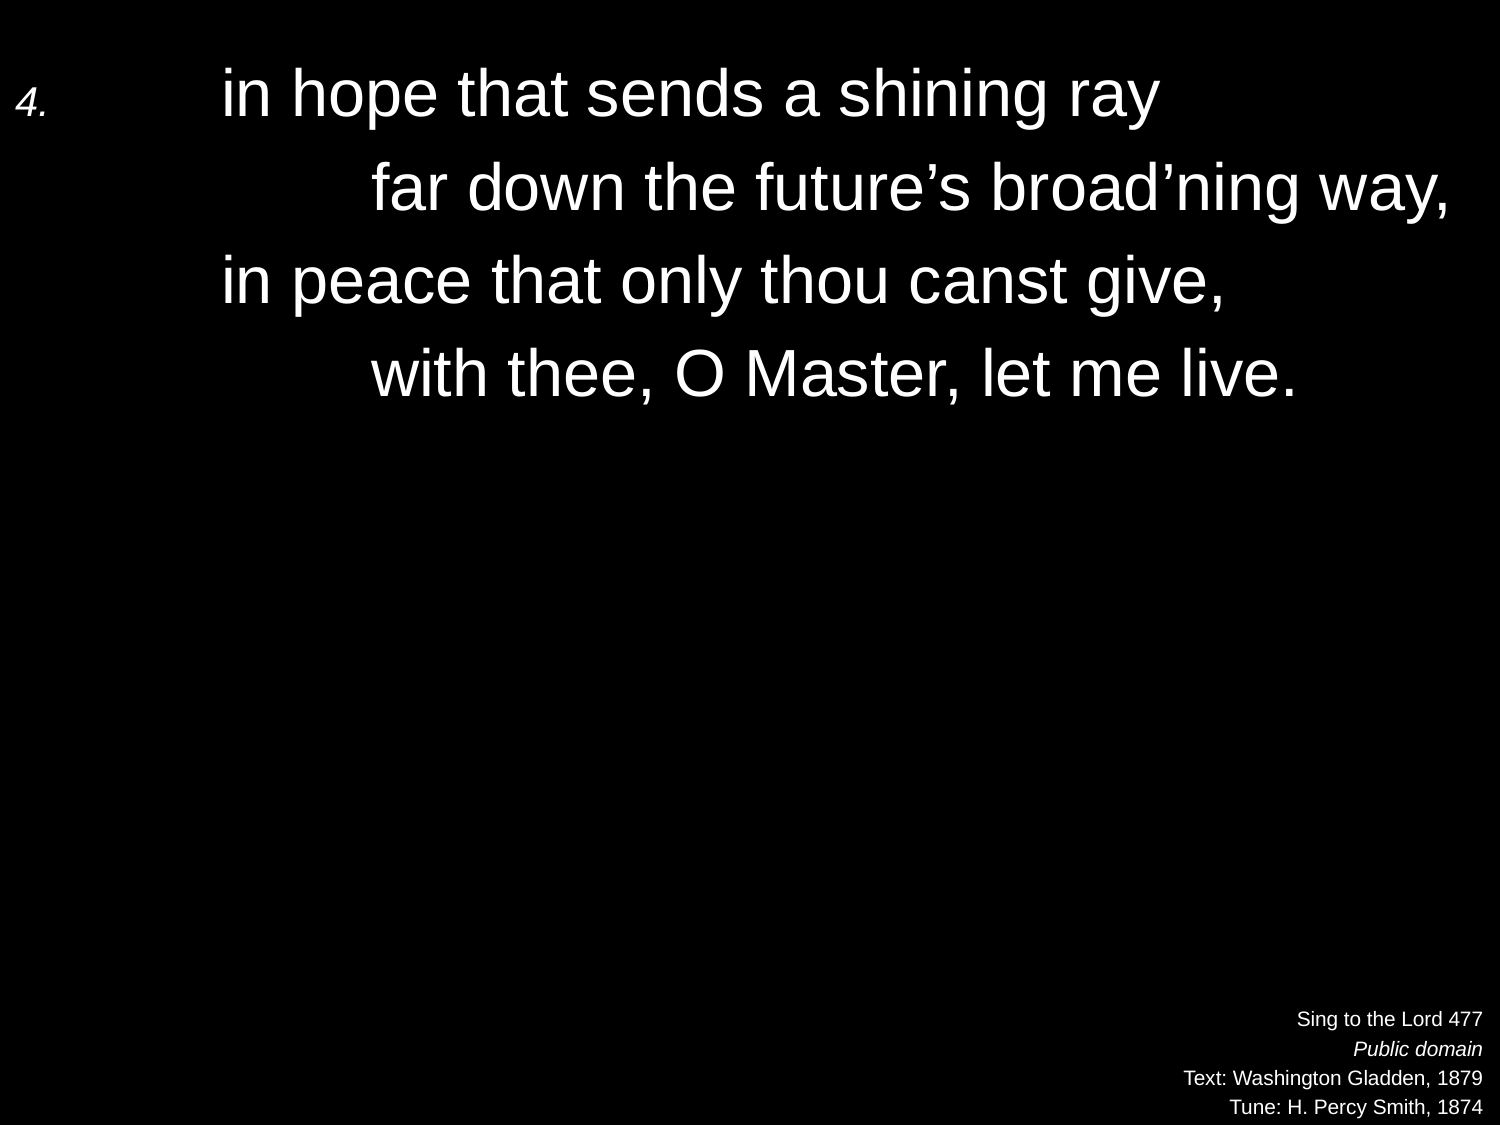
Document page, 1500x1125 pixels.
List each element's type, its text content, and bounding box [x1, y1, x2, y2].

list 4. in hope that sends a shining ray far down the future’s broad’ning way, in peace that only thou canst give, with thee, O Master, let me live. [0, 42, 1500, 1047]
text_box Sing to the Lord 477 Public domain Text: Washington Gladden, 1879 Tune: H. Percy Smith, 1874 [0, 998, 1498, 1125]
